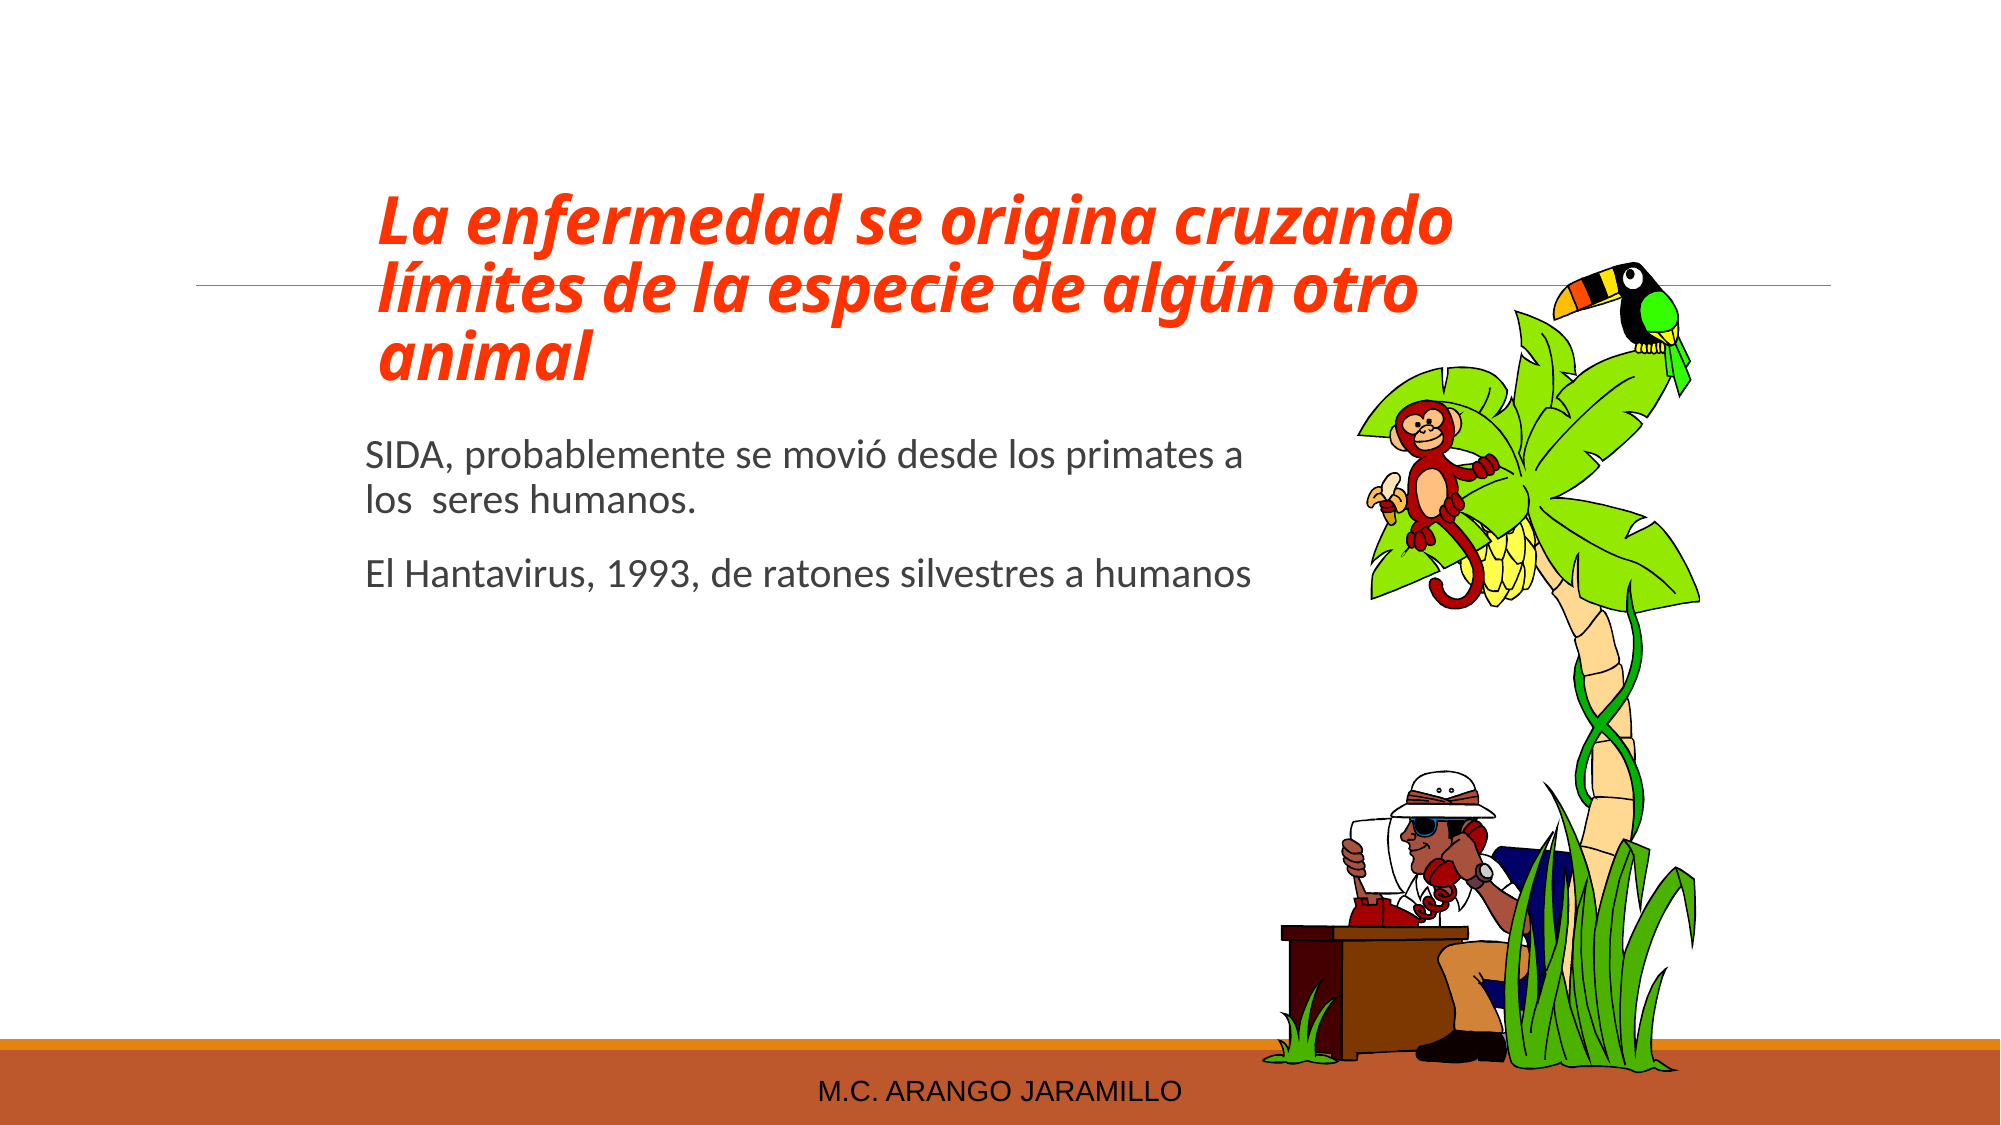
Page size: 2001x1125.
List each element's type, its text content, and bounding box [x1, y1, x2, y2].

list SIDA, probablemente se movió desde los primates a los seres humanos. El Hantavirus, 1993, de ratones silvestres a humanos [350, 425, 1259, 950]
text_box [1261, 261, 1701, 1077]
footer M.C. Arango Jaramillo [604, 1059, 1396, 1120]
title La enfermedad se origina cruzando límites de la especie de algún otro animal [362, 213, 1638, 401]
